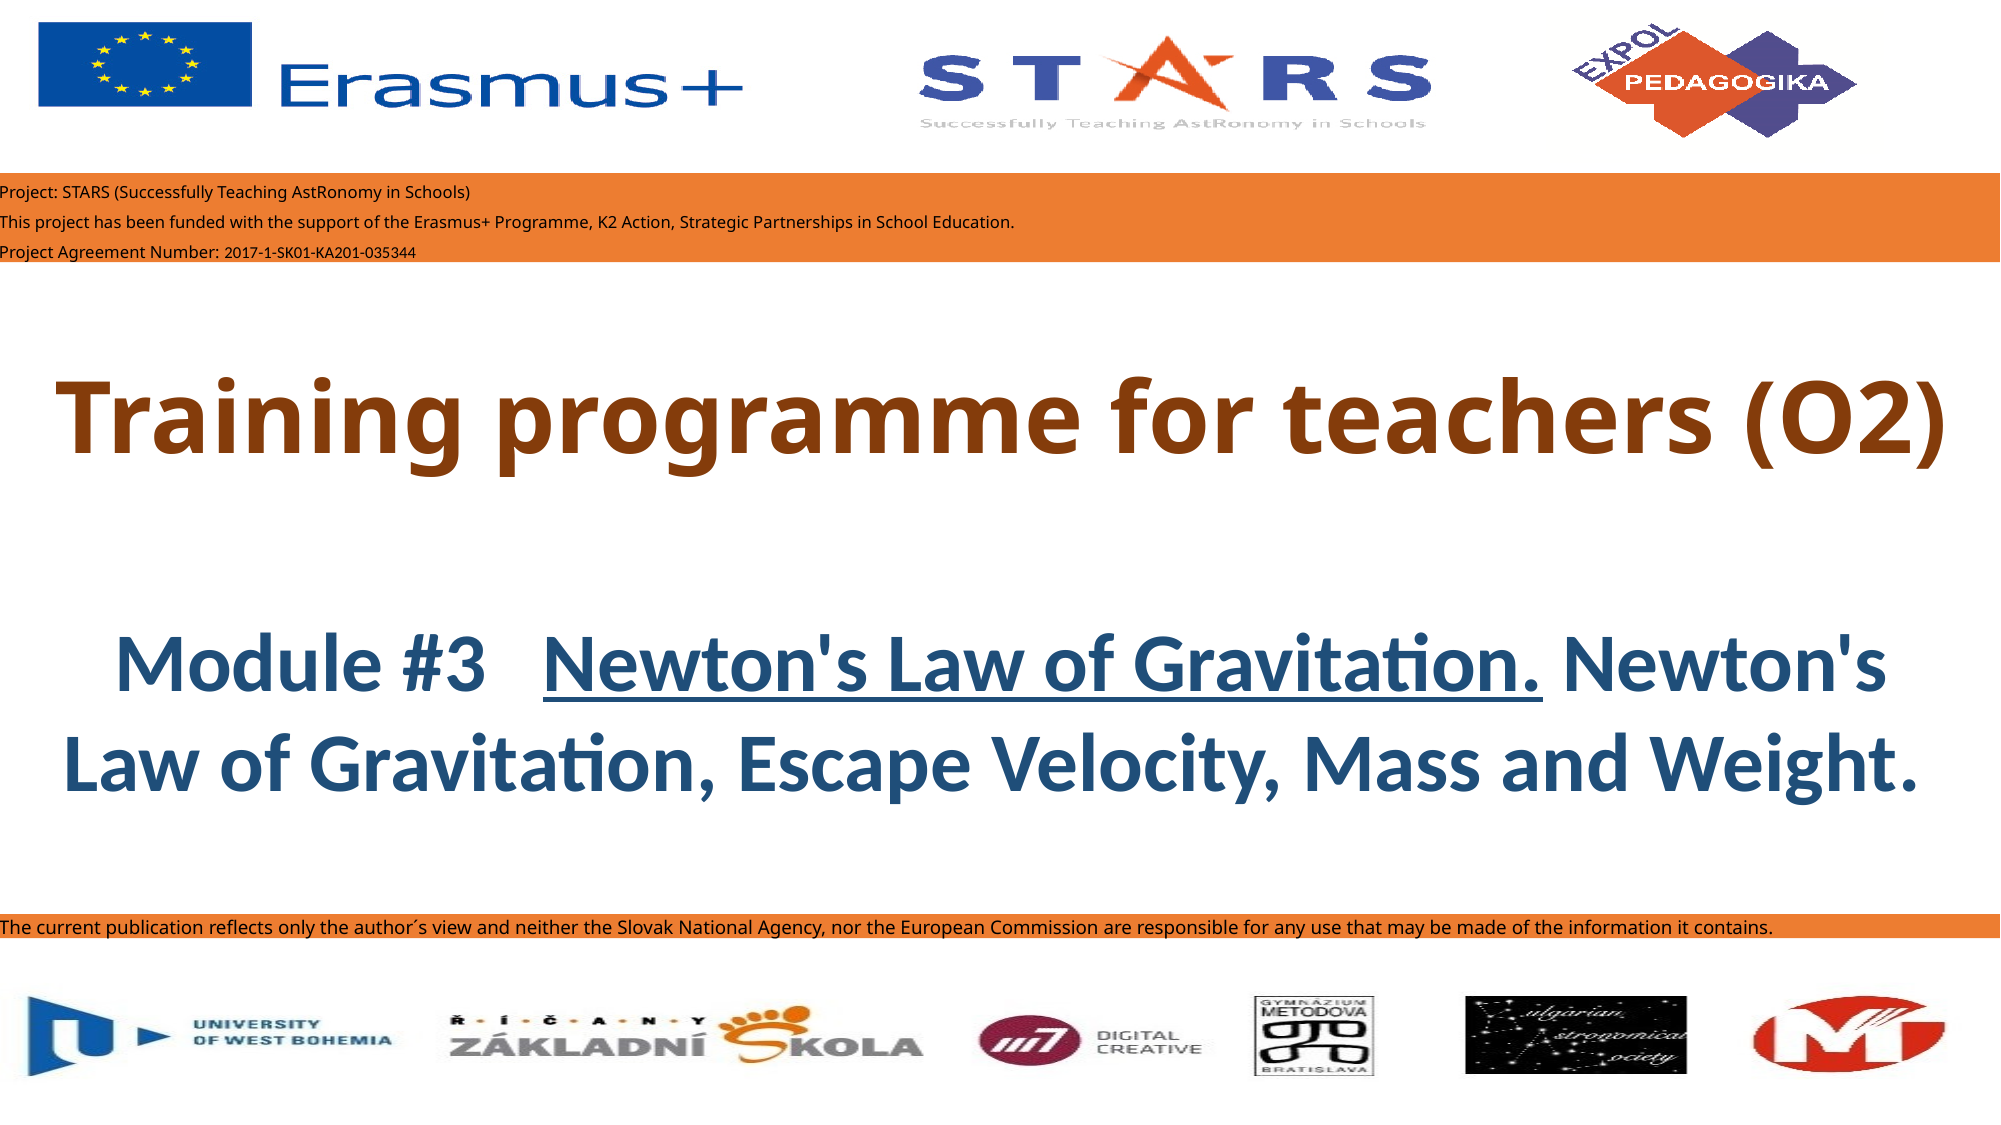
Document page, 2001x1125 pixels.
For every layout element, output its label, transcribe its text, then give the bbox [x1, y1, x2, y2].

picture [0, 0, 2000, 173]
text_box The current publication reflects only the author´s view and neither the Slovak National Agency, nor the European Commission are responsible for any use that may be made of the information it contains. [0, 914, 2000, 939]
text_box Training programme for teachers (O2) Module #3 Newton's Law of Gravitation. Newton's Law of Gravitation, Escape Velocity, Mass and Weight. [42, 345, 1960, 916]
picture [0, 951, 2000, 1125]
text_box Project: STARS (Successfully Teaching AstRonomy in Schools) This project has been funded with the support of the Erasmus+ Programme, K2 Action, Strategic Partnerships in School Education. Project Agreement Number: 2017-1-SK01-KA201-035344 [0, 173, 2000, 263]
